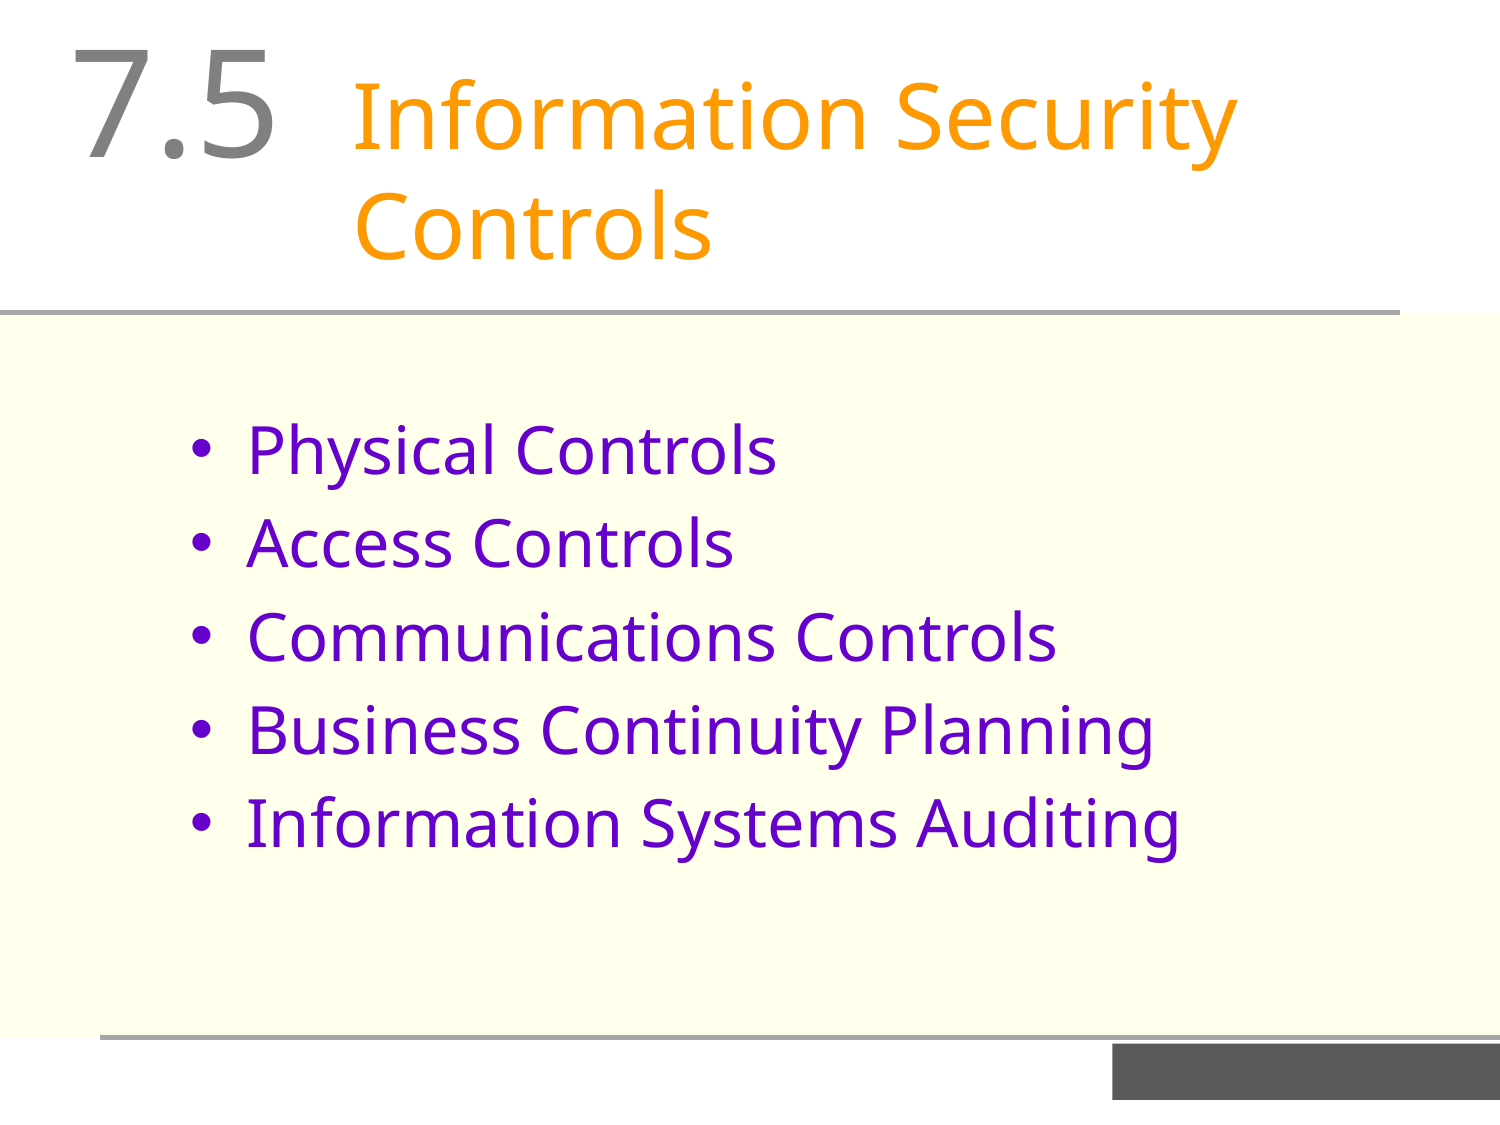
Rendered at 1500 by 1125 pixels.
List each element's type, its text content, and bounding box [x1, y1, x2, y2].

list 7.5 [12, 0, 338, 250]
list Physical Controls Access Controls Communications Controls Business Continuity Planning Information Systems Auditing [174, 399, 1413, 1025]
subtitle Information Security Controls [337, 50, 1413, 325]
